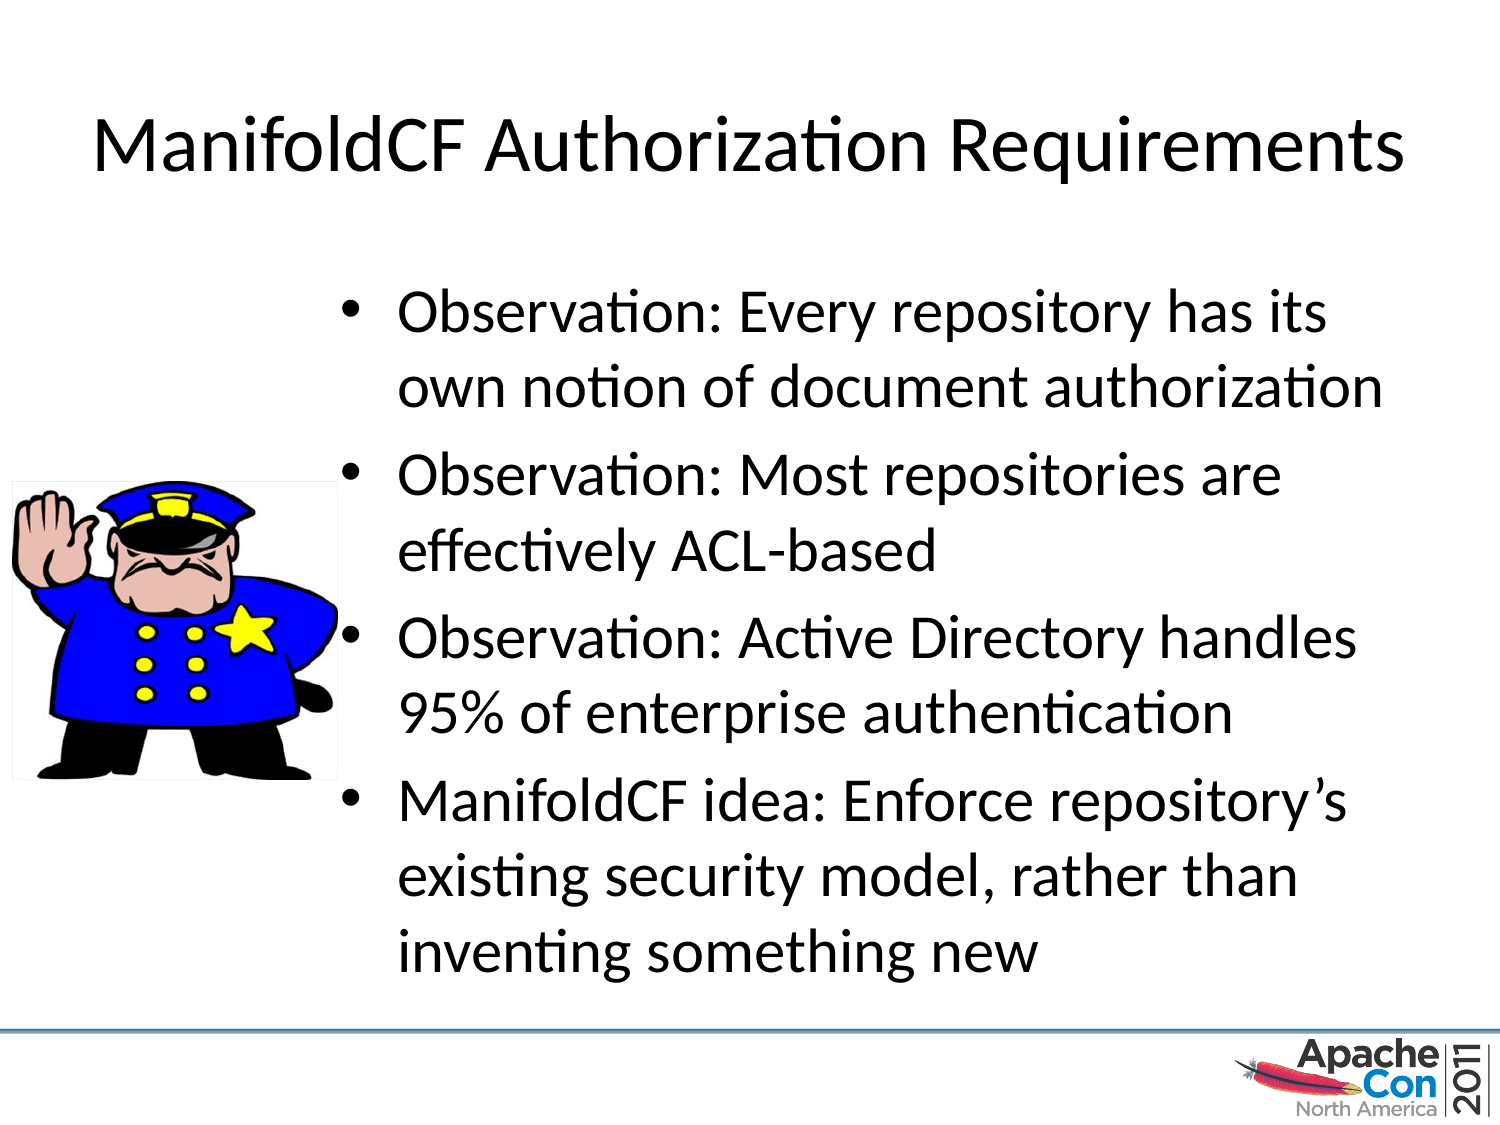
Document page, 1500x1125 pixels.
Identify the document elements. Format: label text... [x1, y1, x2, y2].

picture [0, 0, 1500, 1028]
title ManifoldCF Authorization Requirements [75, 45, 1425, 233]
picture [0, 1031, 1500, 1125]
list Observation: Every repository has its own notion of document authorization Observation: Most repositories are effectively ACL-based Observation: Active Directory handles 95% of enterprise authentication ManifoldCF idea: Enforce repository’s existing security model, rather than inventing something new [324, 262, 1425, 1005]
